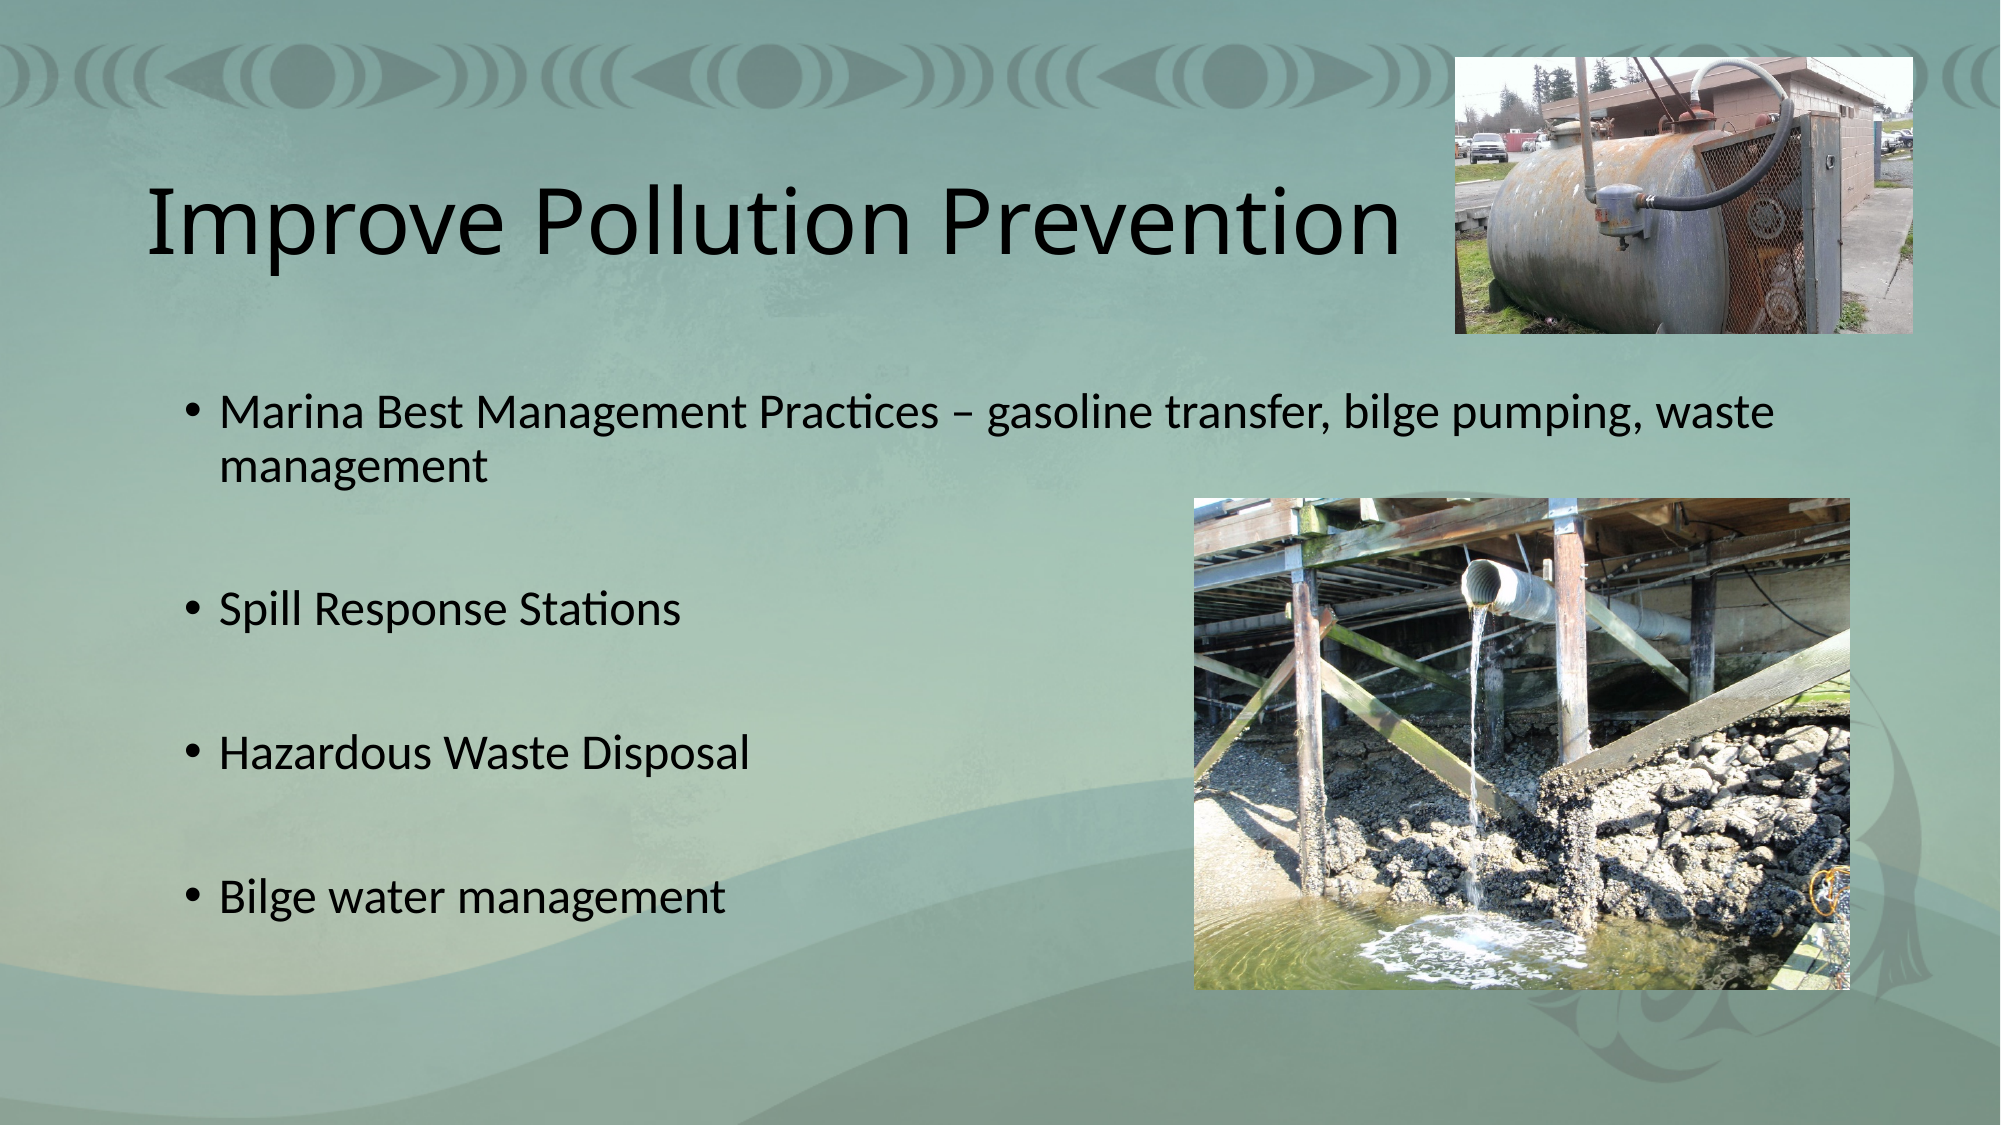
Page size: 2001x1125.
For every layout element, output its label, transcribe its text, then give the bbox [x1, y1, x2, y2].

title Improve Pollution Prevention [131, 116, 1454, 335]
list Marina Best Management Practices – gasoline transfer, bilge pumping, waste management Spill Response Stations Hazardous Waste Disposal Bilge water management [169, 377, 1820, 934]
picture [0, 0, 2001, 1125]
